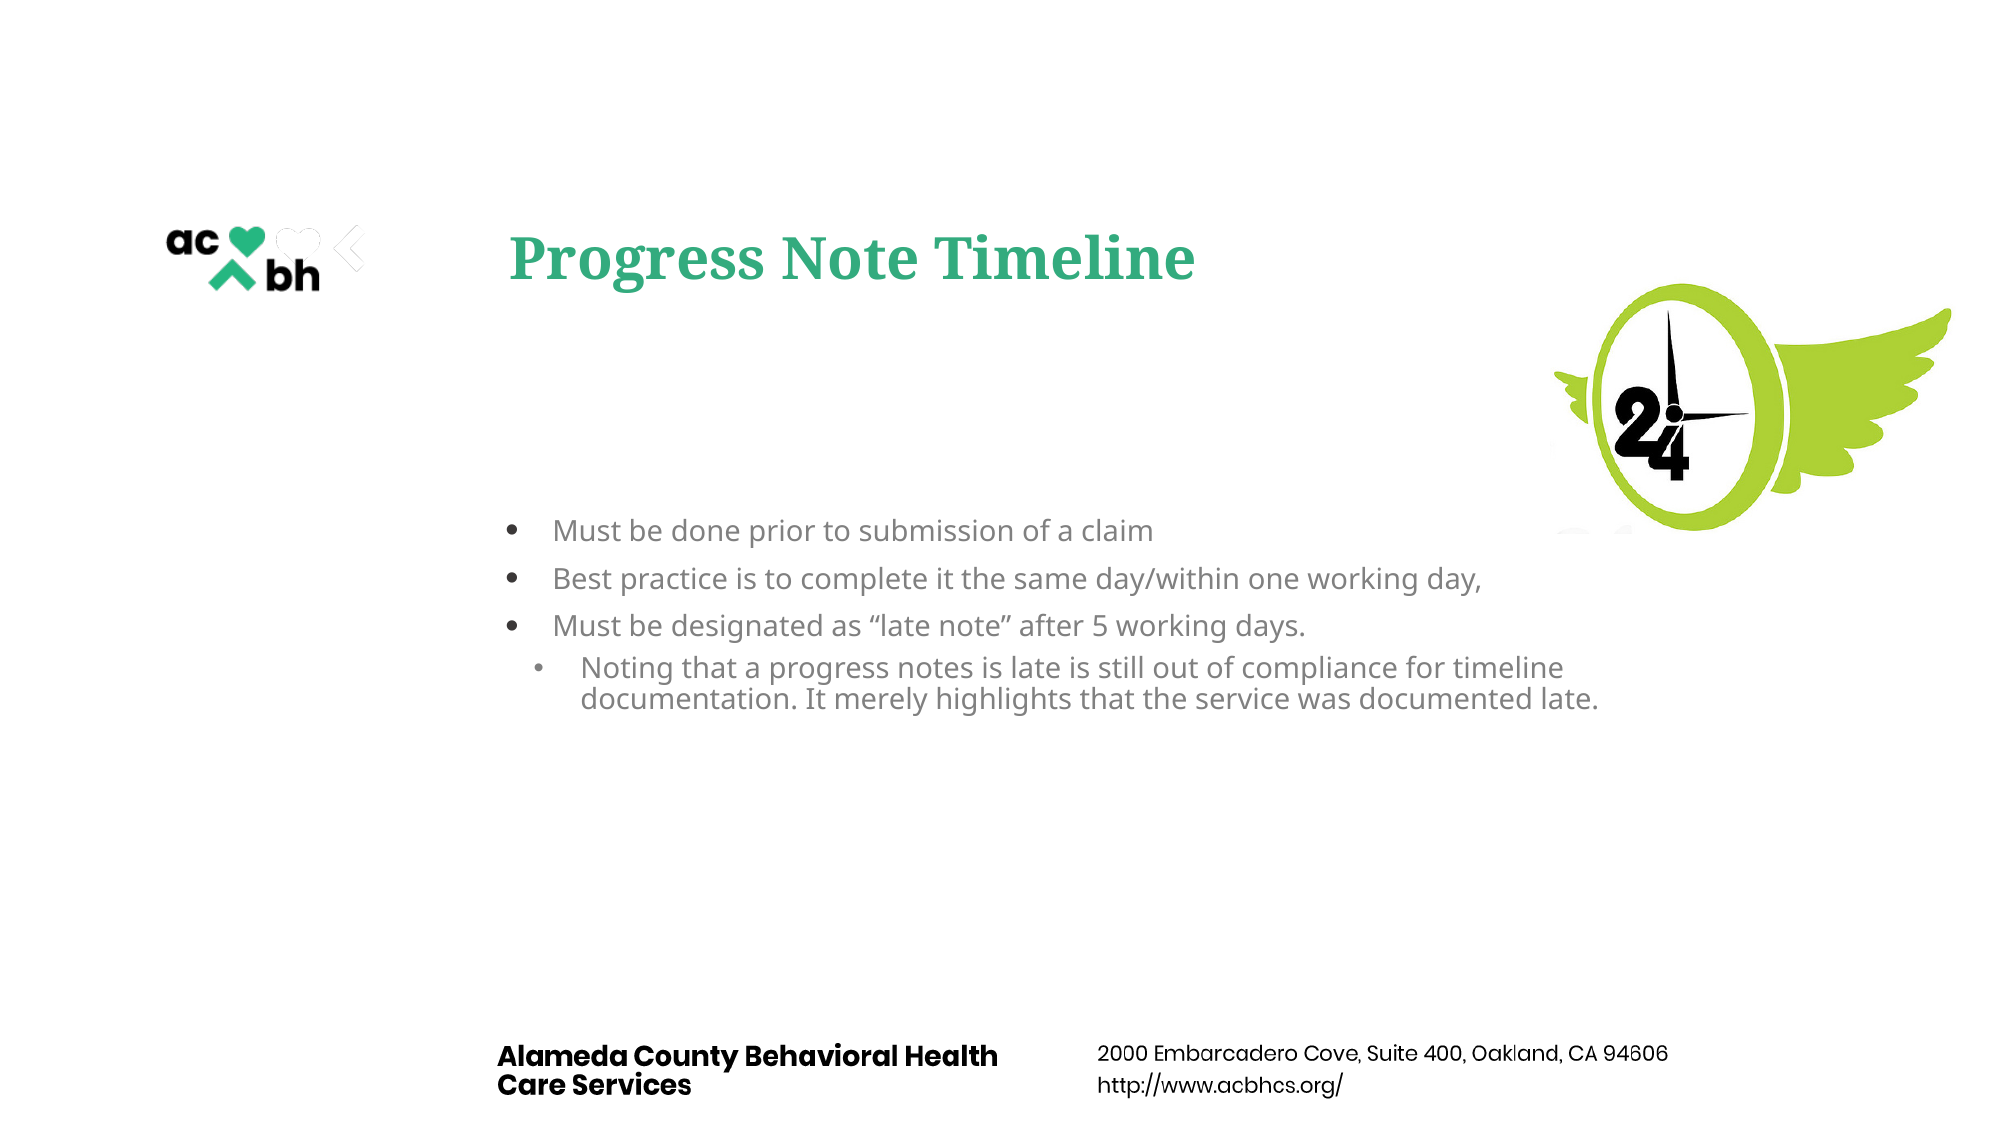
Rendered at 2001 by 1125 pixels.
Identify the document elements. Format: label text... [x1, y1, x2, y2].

picture [1550, 269, 1956, 534]
picture [1086, 1034, 1671, 1103]
picture [151, 214, 391, 301]
picture [487, 1035, 1009, 1103]
slide_number 3 [1412, 1042, 1863, 1103]
subtitle Must be done prior to submission of a claim Best practice is to complete it the same day/within one working day, Must be designated as “late note” after 5 working days. Noting that a progress notes is late is still out of compliance for timeline documentation. It merely highlights that the service was documented late. [487, 501, 1687, 802]
title Progress Note Timeline [494, 221, 1694, 301]
